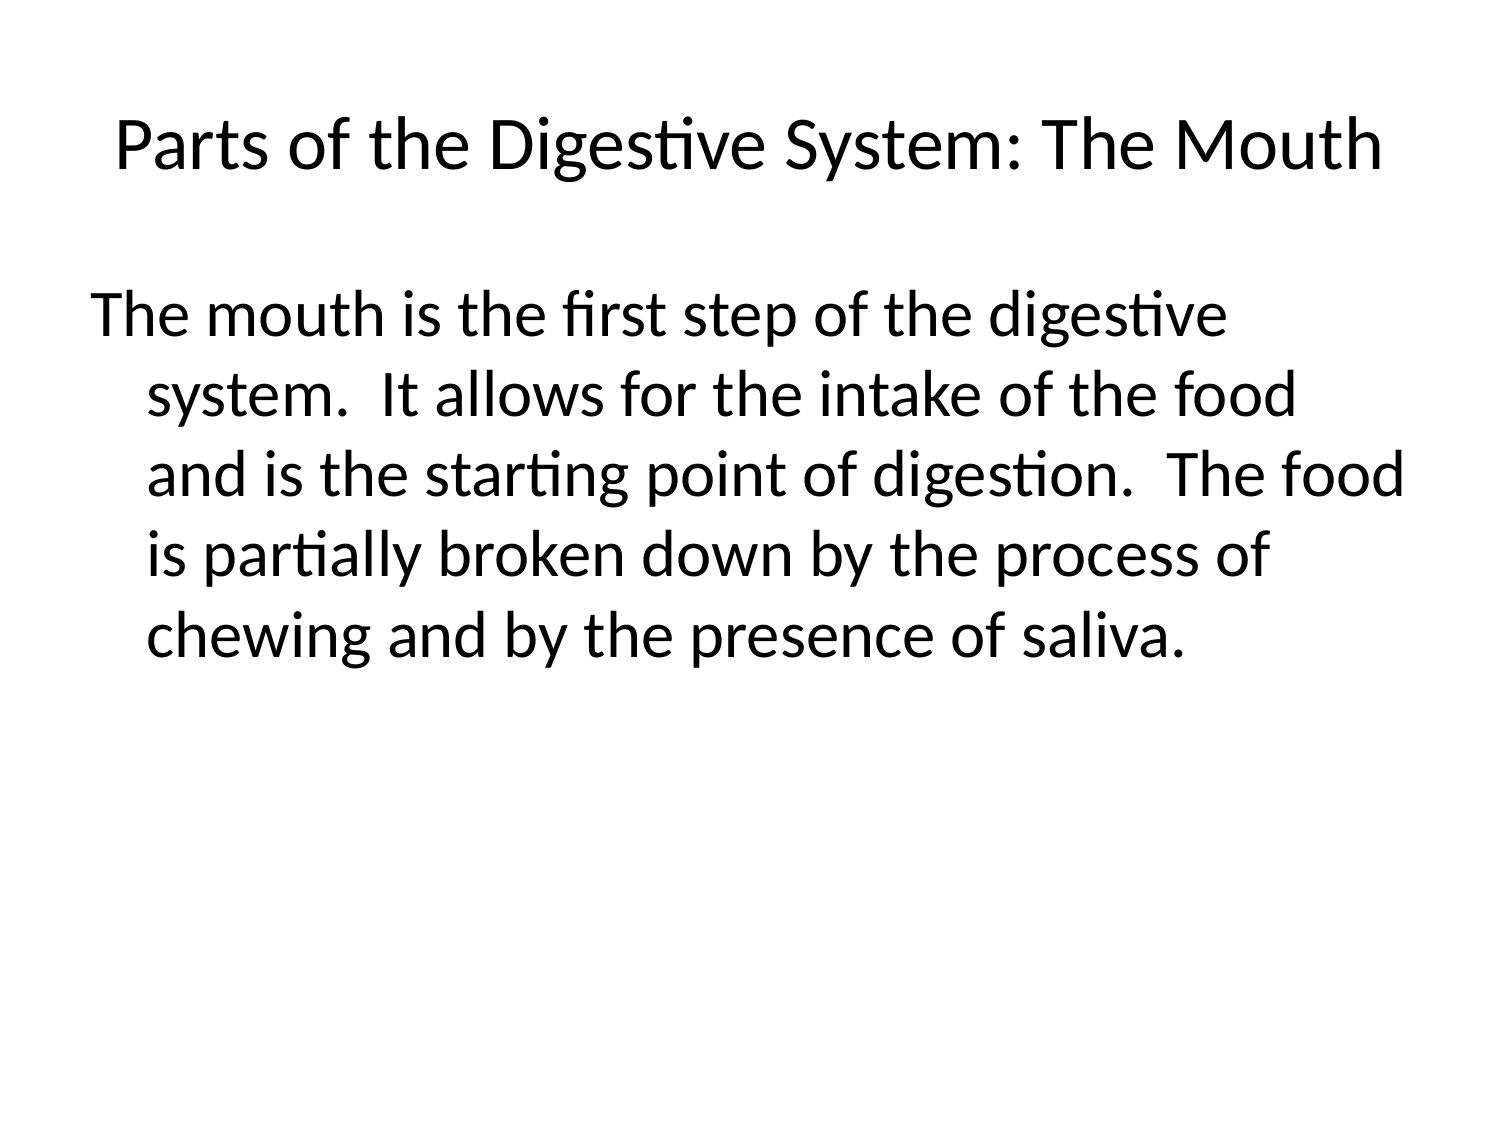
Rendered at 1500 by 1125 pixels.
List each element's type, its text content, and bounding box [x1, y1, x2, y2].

title Parts of the Digestive System: The Mouth [75, 45, 1425, 233]
list The mouth is the first step of the digestive system. It allows for the intake of the food and is the starting point of digestion. The food is partially broken down by the process of chewing and by the presence of saliva. [75, 262, 1425, 1005]
